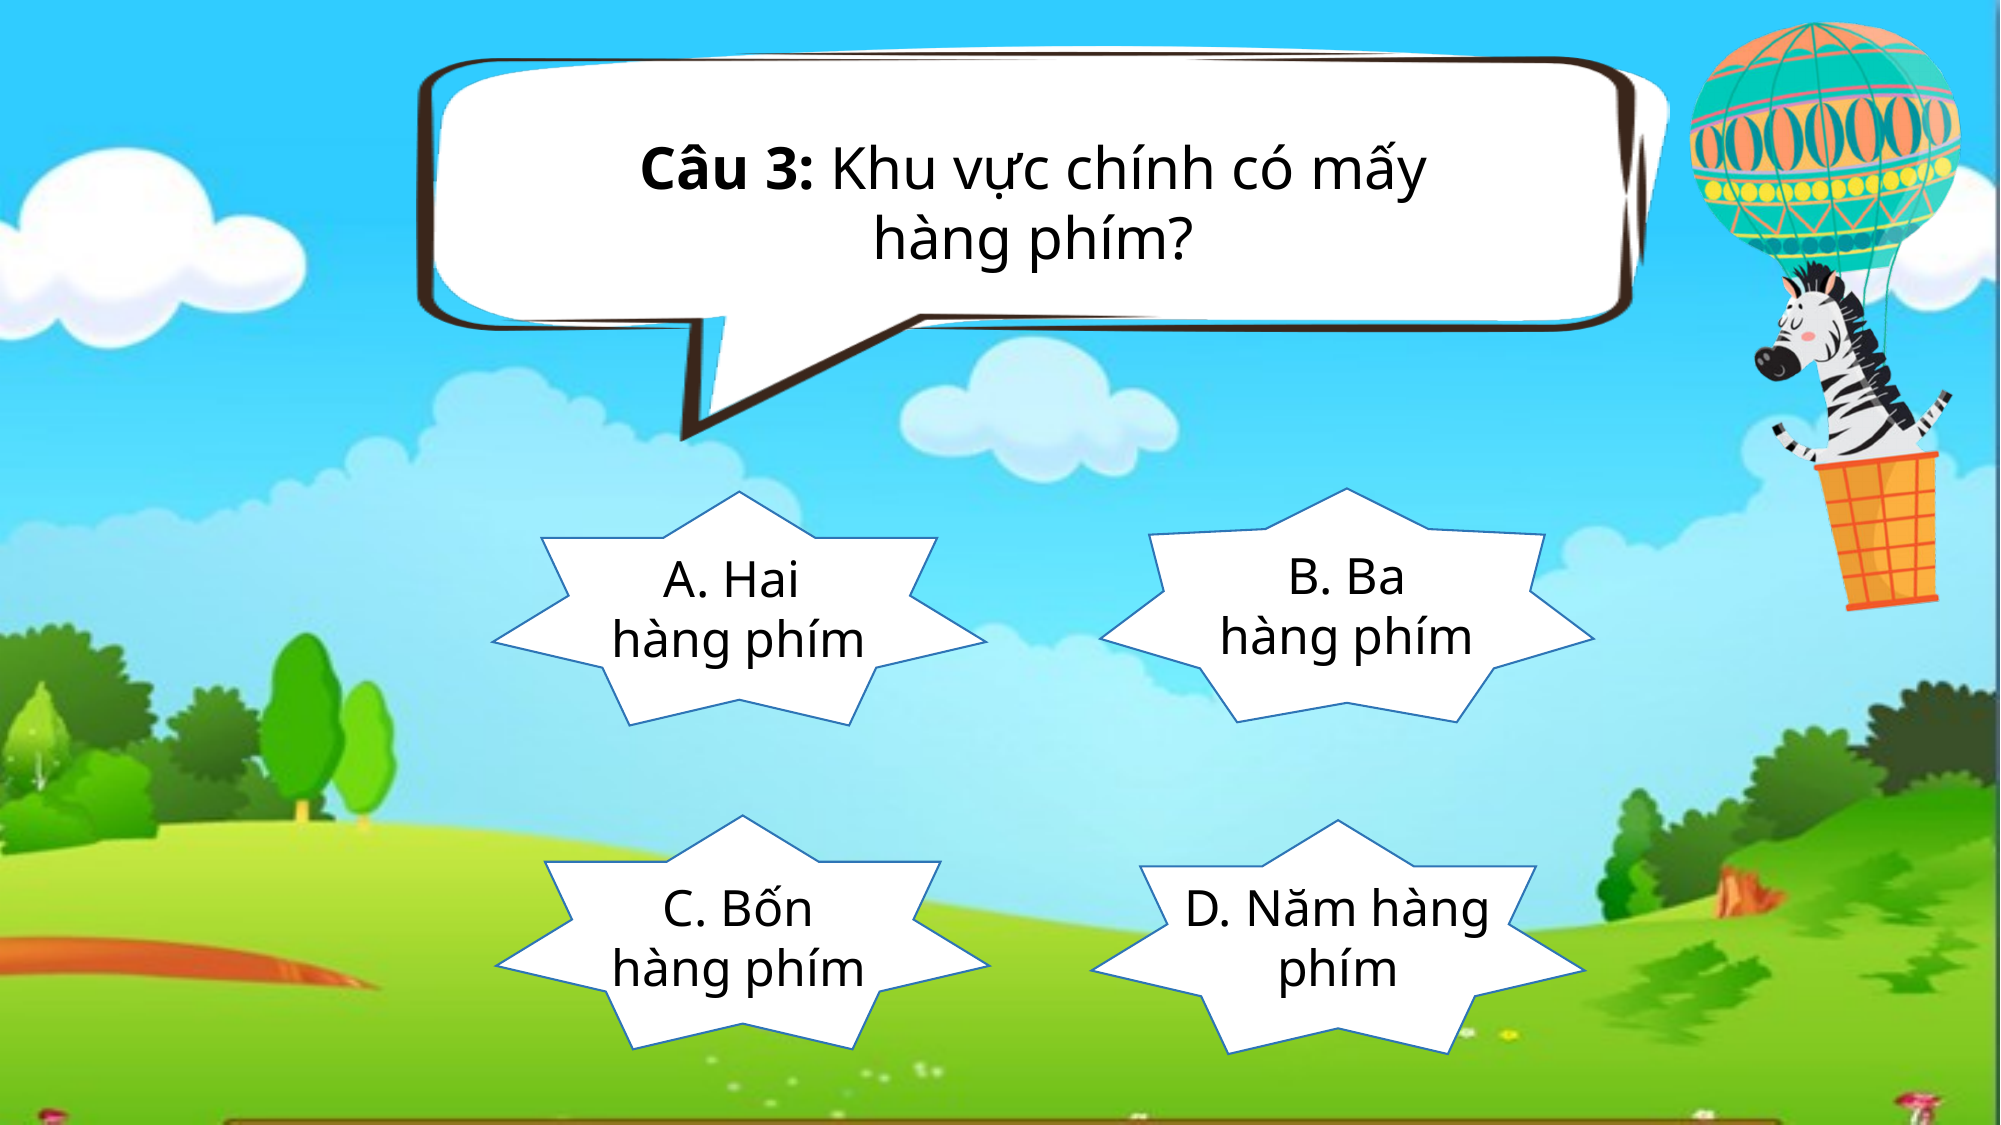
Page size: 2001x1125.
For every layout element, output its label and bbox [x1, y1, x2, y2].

text_box [416, 46, 1670, 442]
picture [0, 0, 2000, 1125]
